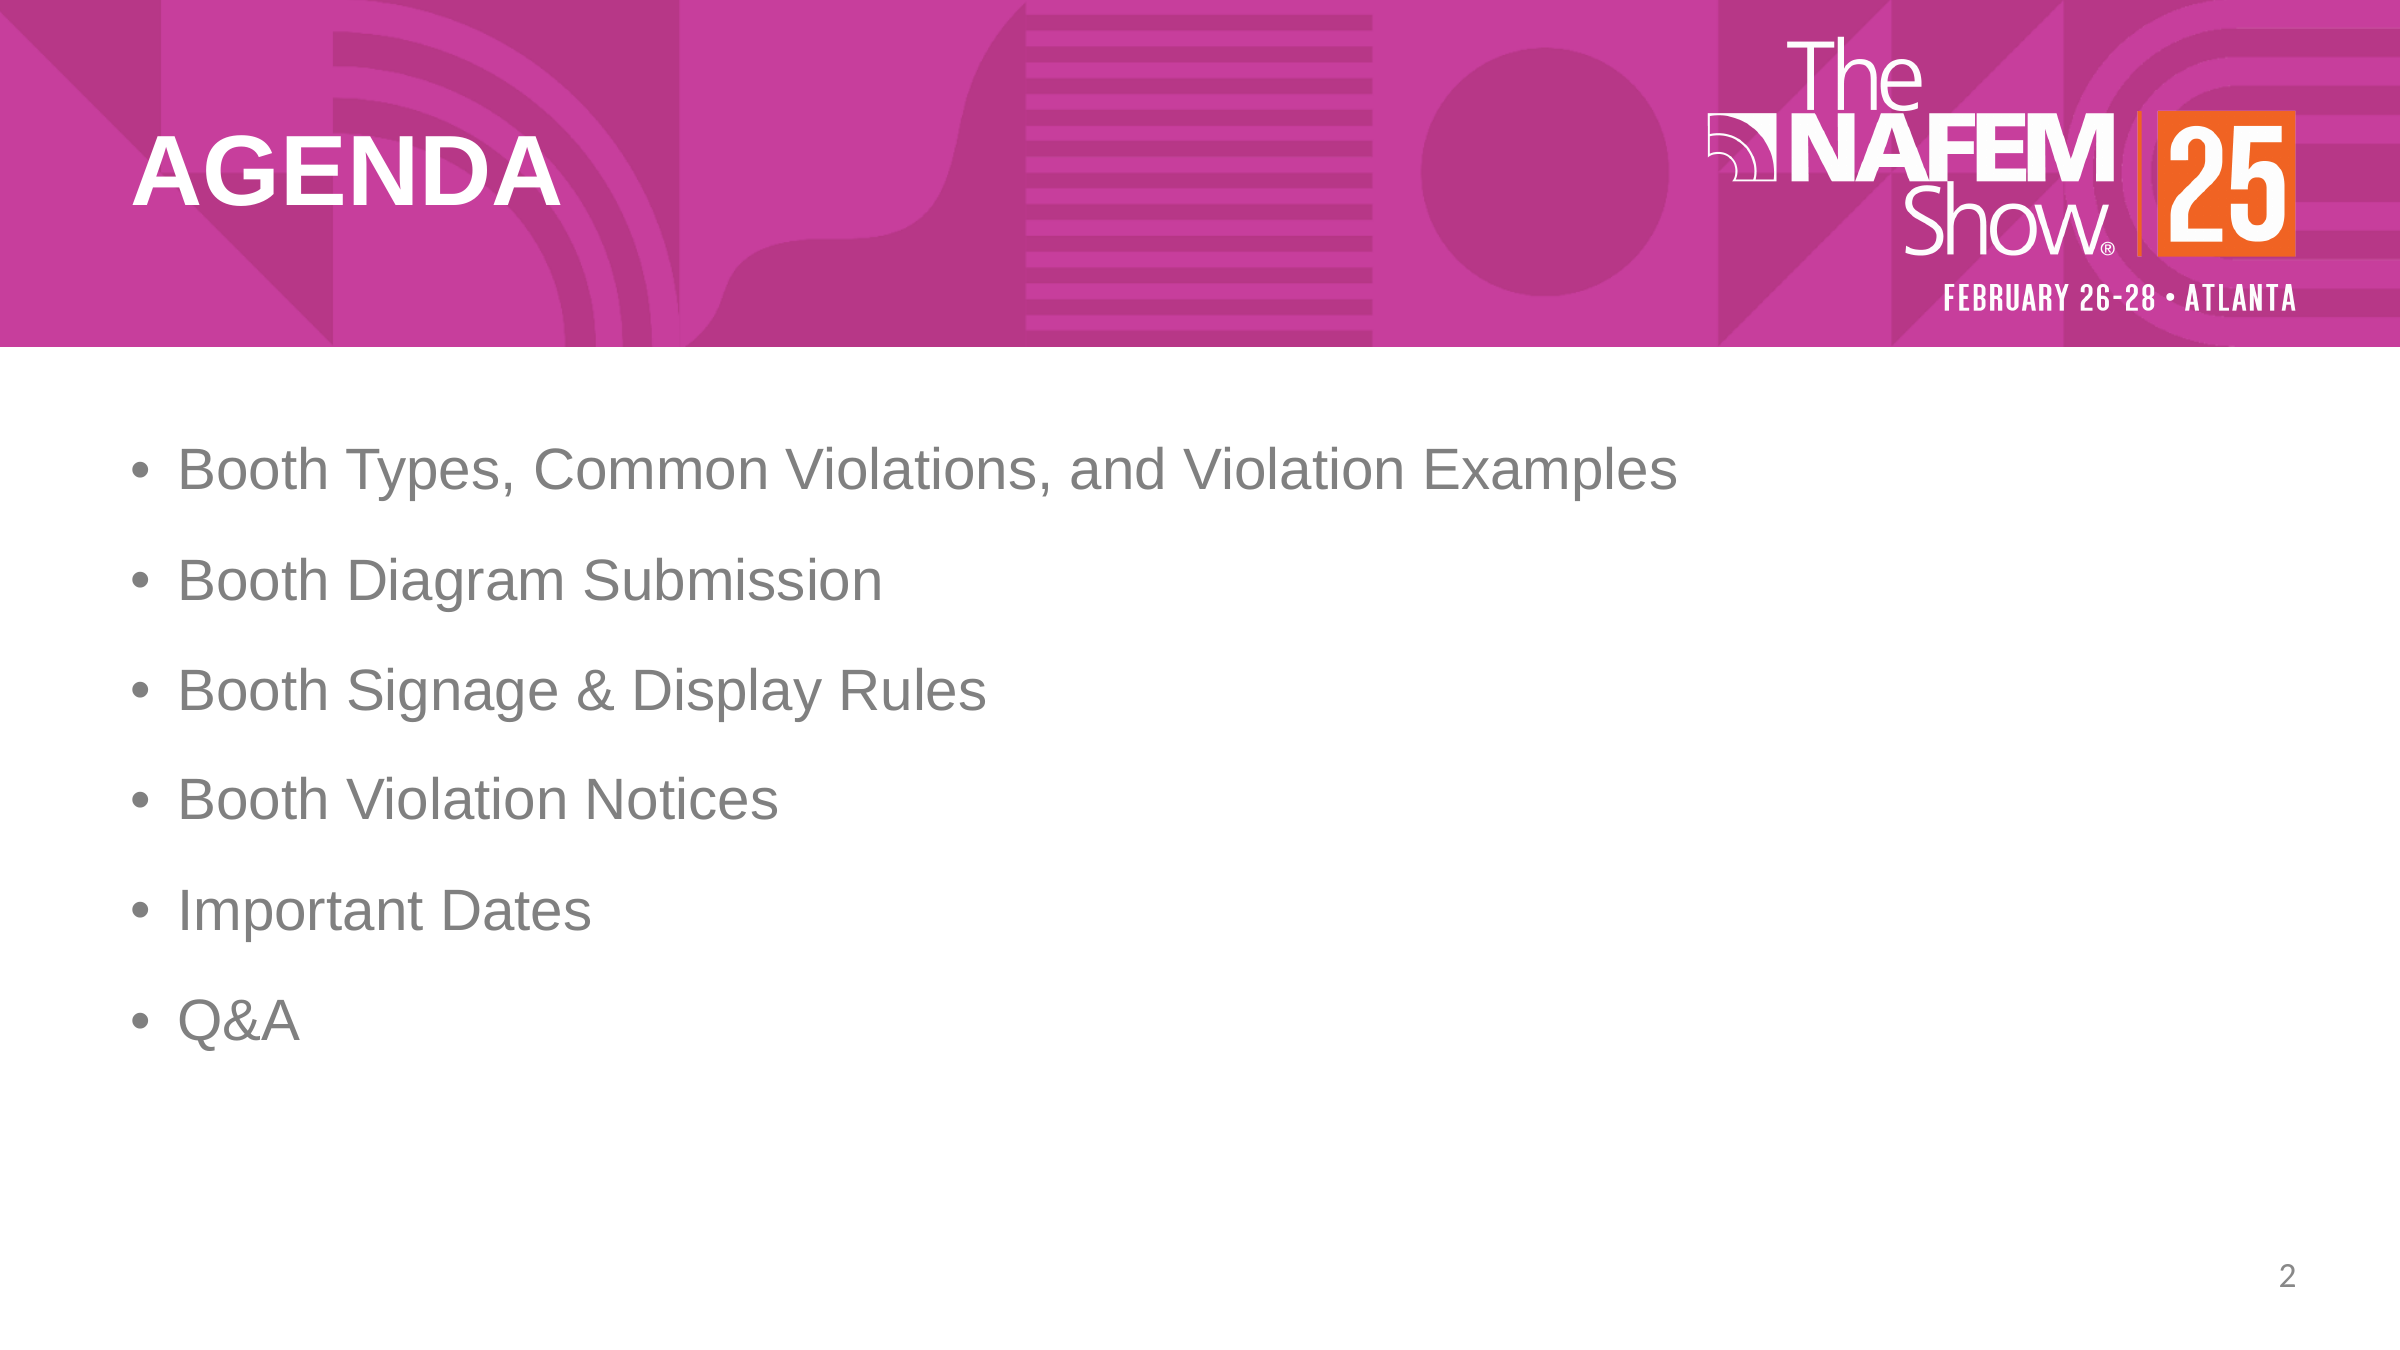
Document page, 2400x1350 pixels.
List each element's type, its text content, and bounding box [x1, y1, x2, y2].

list Booth Types, Common Violations, and Violation Examples Booth Diagram Submission Booth Signage & Display Rules Booth Violation Notices Important Dates Q&A [120, 394, 2285, 1224]
picture [0, 0, 2400, 347]
slide_number 2 [2265, 870, 2308, 1350]
title AGENDA [120, 58, 2146, 284]
